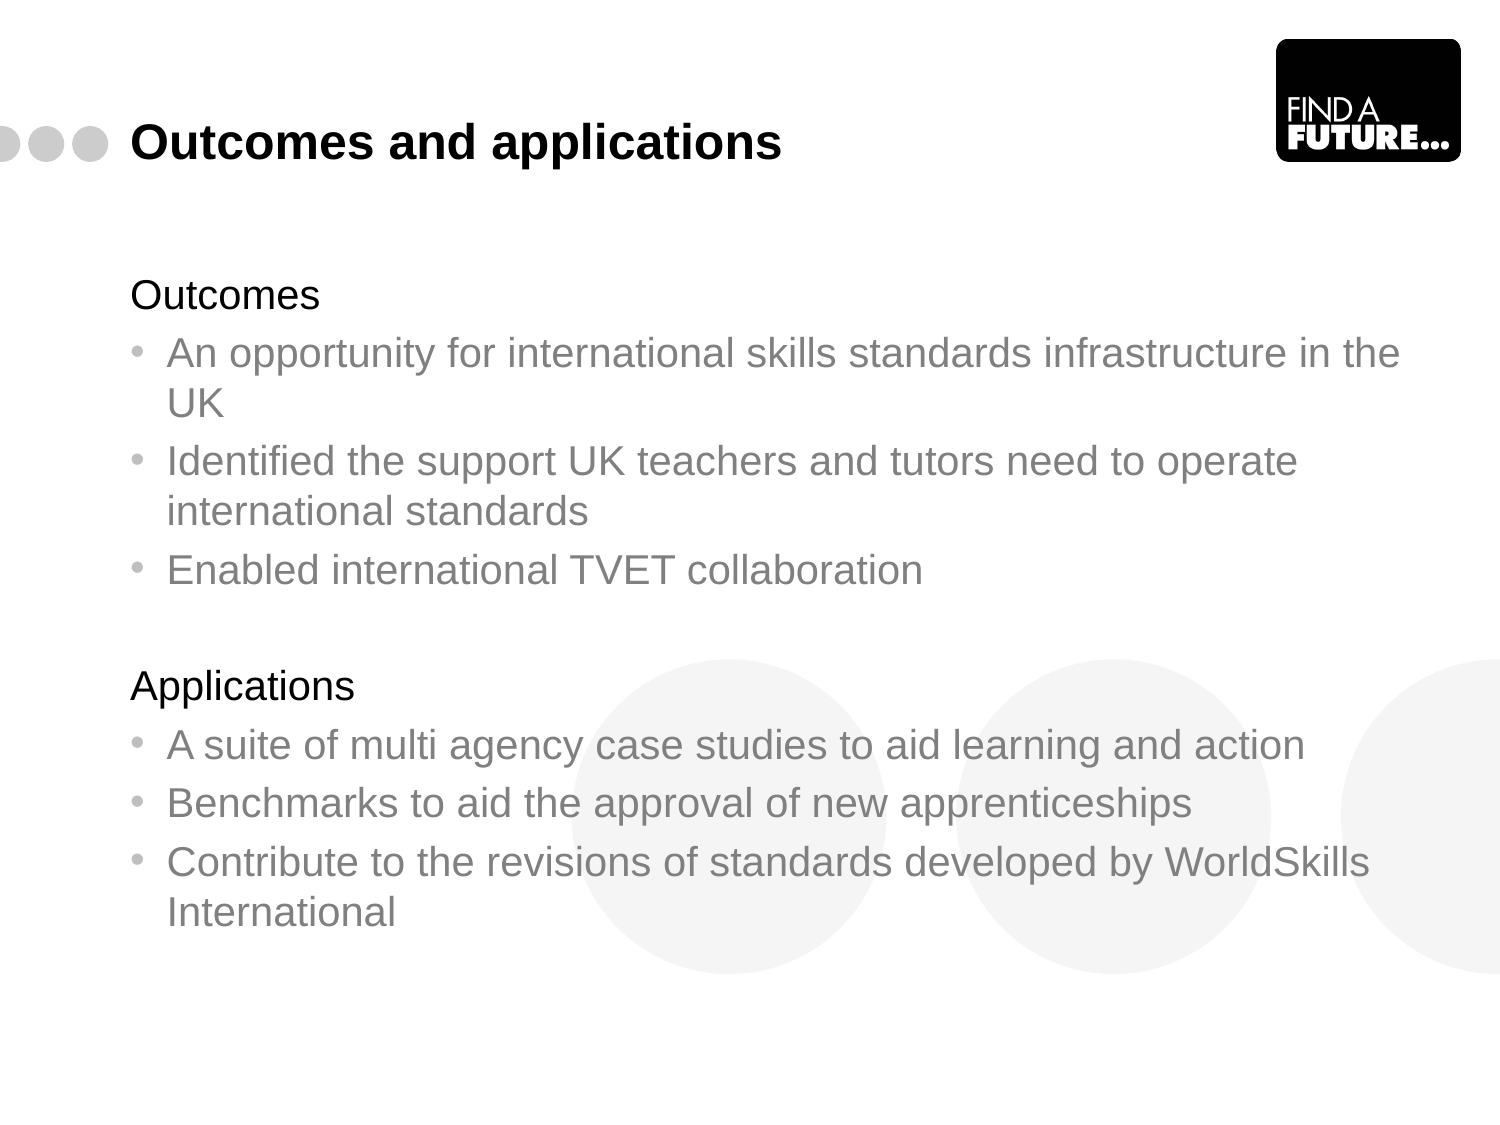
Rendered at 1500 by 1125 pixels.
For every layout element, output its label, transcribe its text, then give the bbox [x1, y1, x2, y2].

title Outcomes and applications [129, 46, 1140, 171]
picture [1276, 39, 1461, 162]
list Outcomes An opportunity for international skills standards infrastructure in the UK Identified the support UK teachers and tutors need to operate international standards Enabled international TVET collaboration Applications A suite of multi agency case studies to aid learning and action Benchmarks to aid the approval of new apprenticeships Contribute to the revisions of standards developed by WorldSkills International [129, 267, 1410, 1056]
